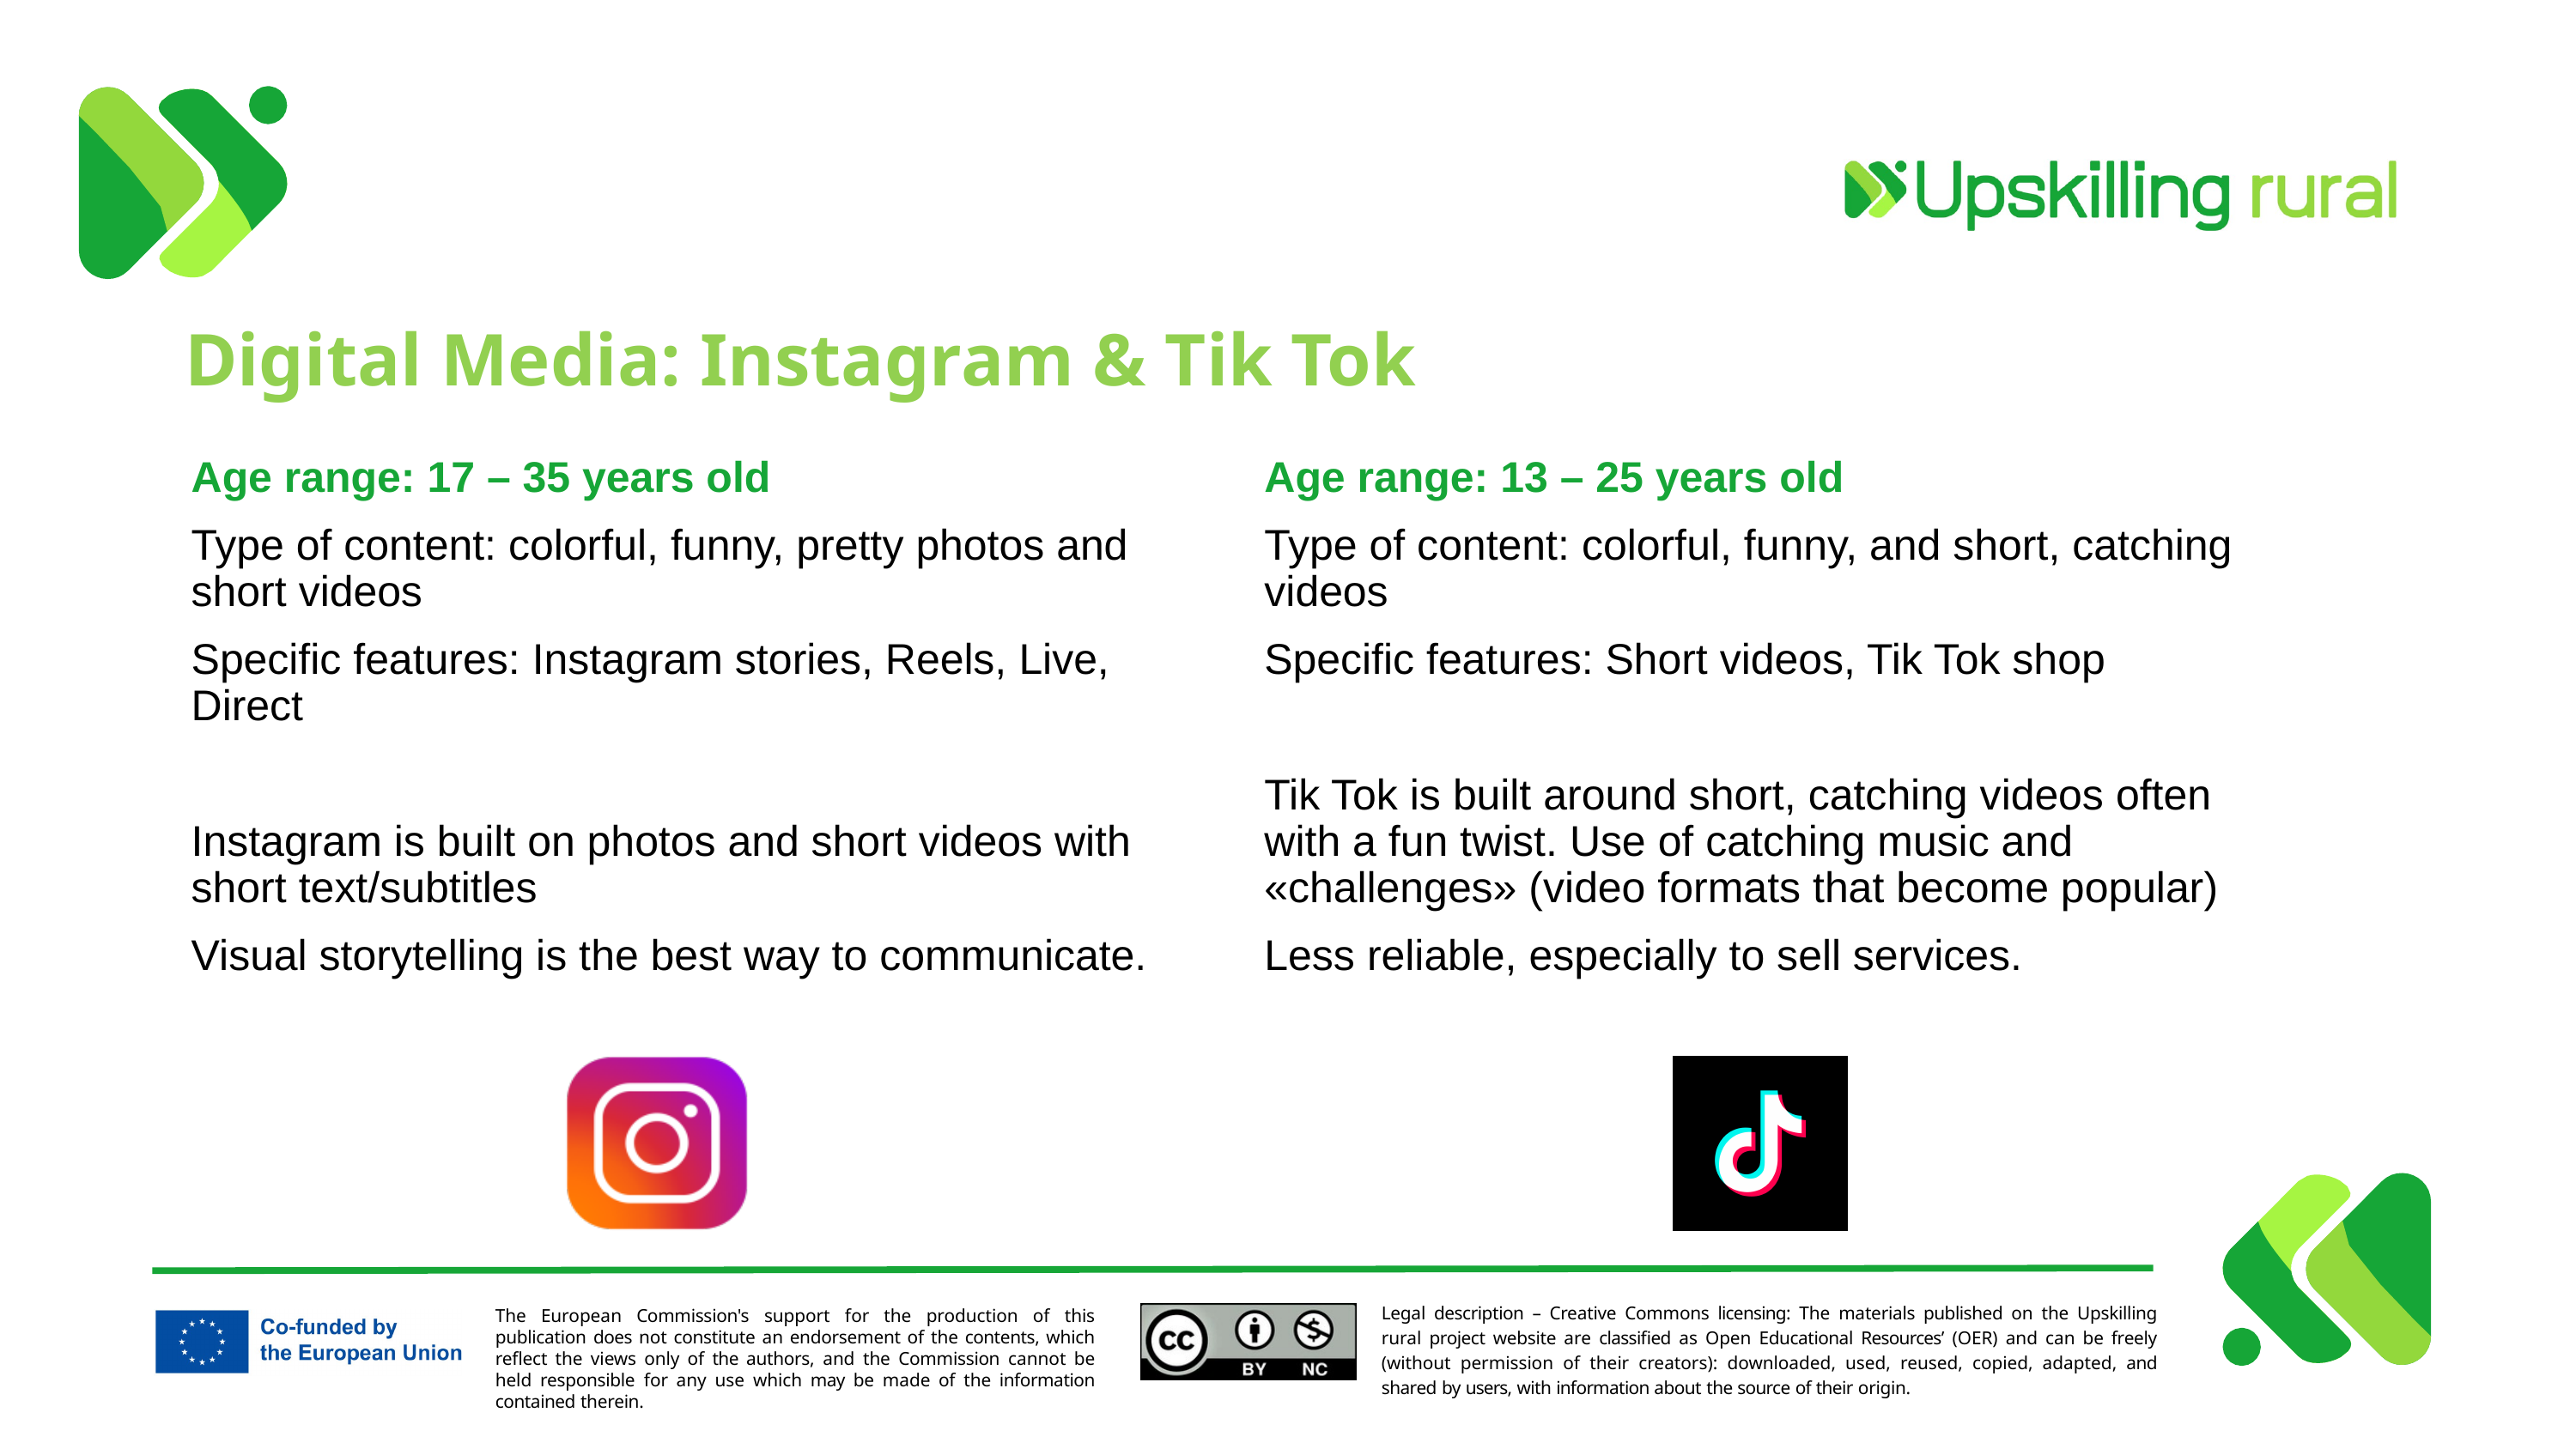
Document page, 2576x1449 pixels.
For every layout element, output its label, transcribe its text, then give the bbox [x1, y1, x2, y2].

picture [1140, 1303, 1357, 1380]
title Digital Media: Instagram & Tik Tok [172, 254, 2404, 408]
picture [1844, 159, 2397, 232]
text_box Age range: 17 – 35 years old Type of content: colorful, funny, pretty photos and short videos Specific features: Instagram stories, Reels, Live, Direct Instagram is built on photos and short videos with short text/subtitles Visual storytelling is the best way to communicate. [172, 446, 1170, 1239]
picture [1673, 1056, 1848, 1231]
picture [154, 1309, 462, 1376]
picture [550, 1040, 765, 1246]
text_box Age range: 13 – 25 years old Type of content: colorful, funny, and short, catching videos Specific features: Short videos, Tik Tok shop Tik Tok is built around short, catching videos often with a fun twist. Use of catching music and «challenges» (video formats that become popular) Less reliable, especially to sell services. [1244, 446, 2275, 1239]
